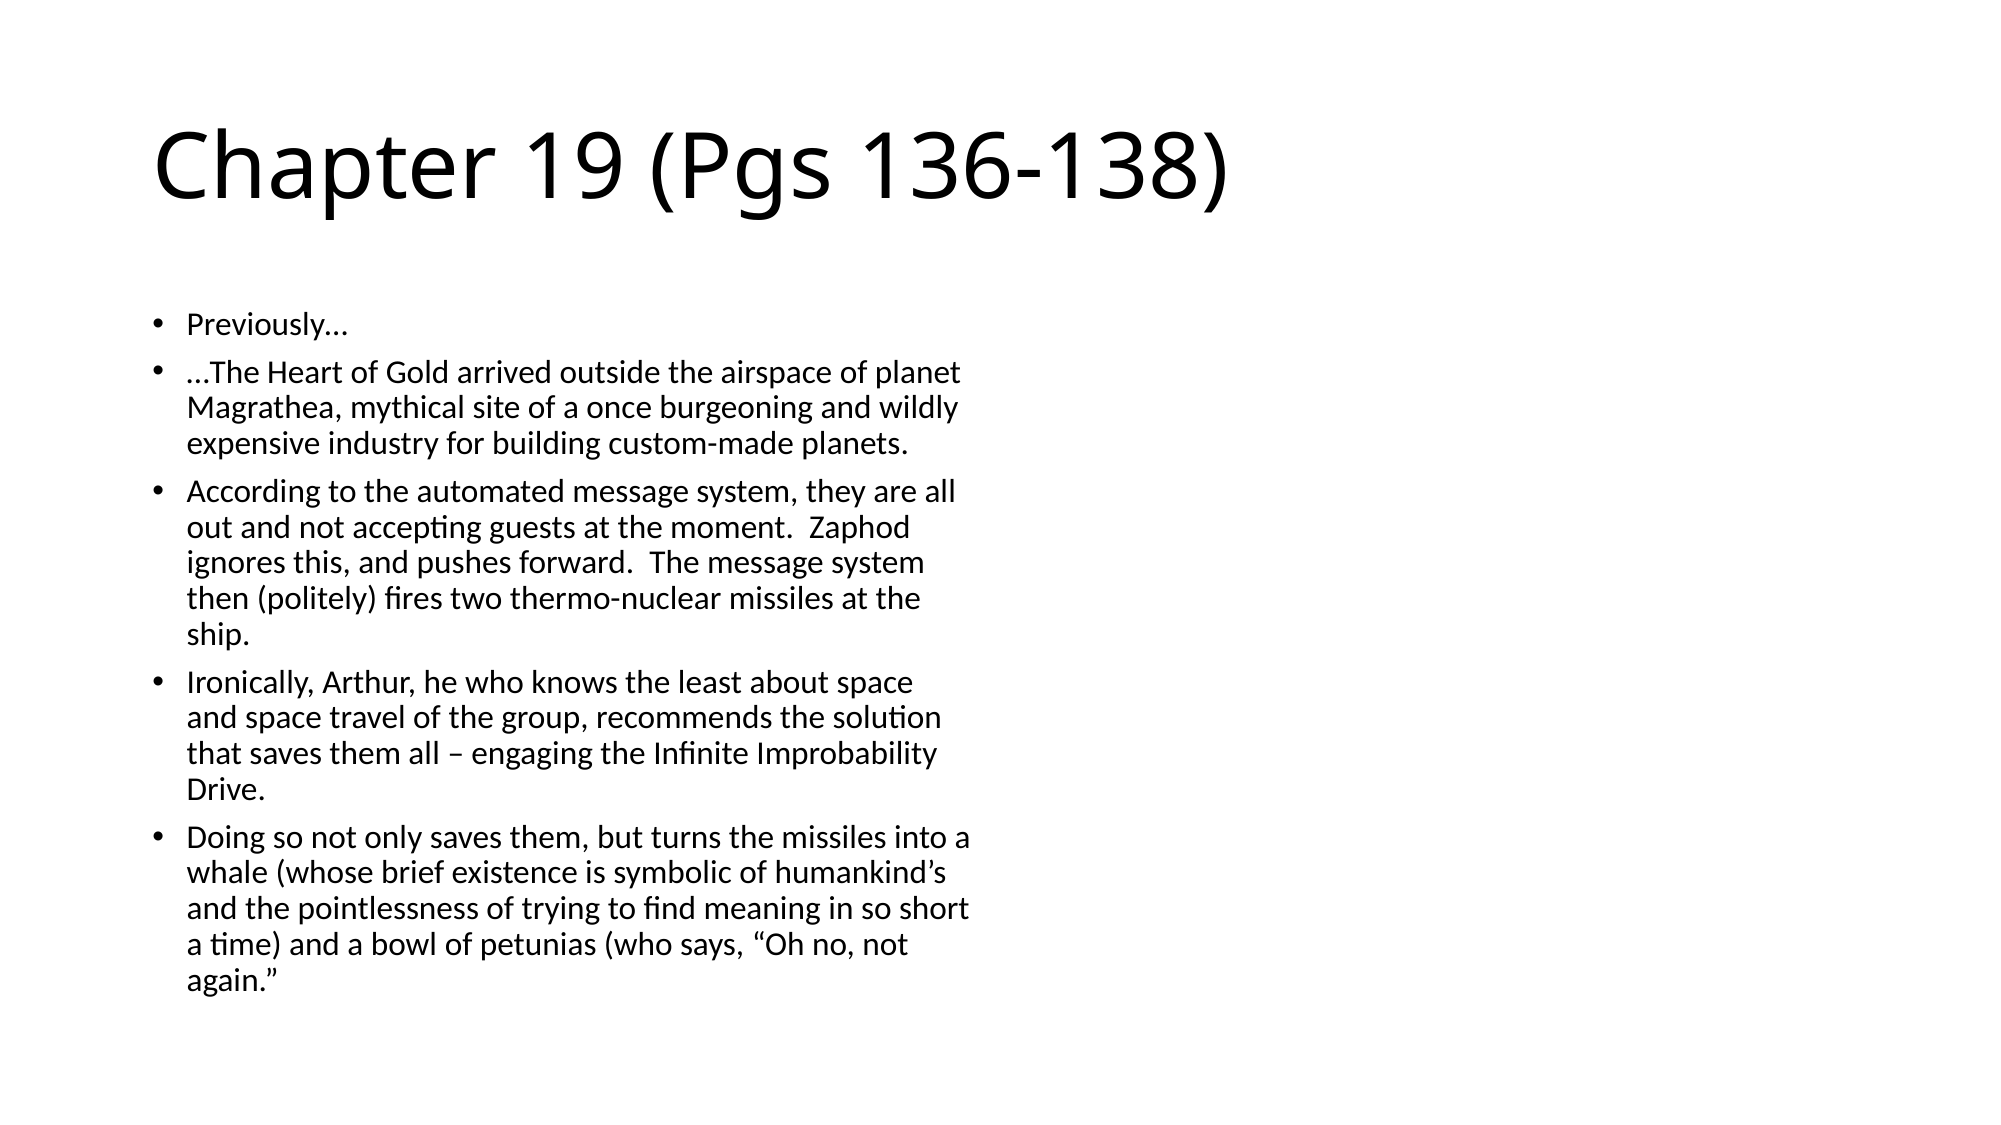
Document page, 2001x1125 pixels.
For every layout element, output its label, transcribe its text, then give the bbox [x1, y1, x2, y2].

list Previously… …The Heart of Gold arrived outside the airspace of planet Magrathea, mythical site of a once burgeoning and wildly expensive industry for building custom-made planets. According to the automated message system, they are all out and not accepting guests at the moment. Zaphod ignores this, and pushes forward. The message system then (politely) fires two thermo-nuclear missiles at the ship. Ironically, Arthur, he who knows the least about space and space travel of the group, recommends the solution that saves them all – engaging the Infinite Improbability Drive. Doing so not only saves them, but turns the missiles into a whale (whose brief existence is symbolic of humankind’s and the pointlessness of trying to find meaning in so short a time) and a bowl of petunias (who says, “Oh no, not again.” [137, 299, 988, 1014]
title Chapter 19 (Pgs 136-138) [137, 59, 1863, 278]
